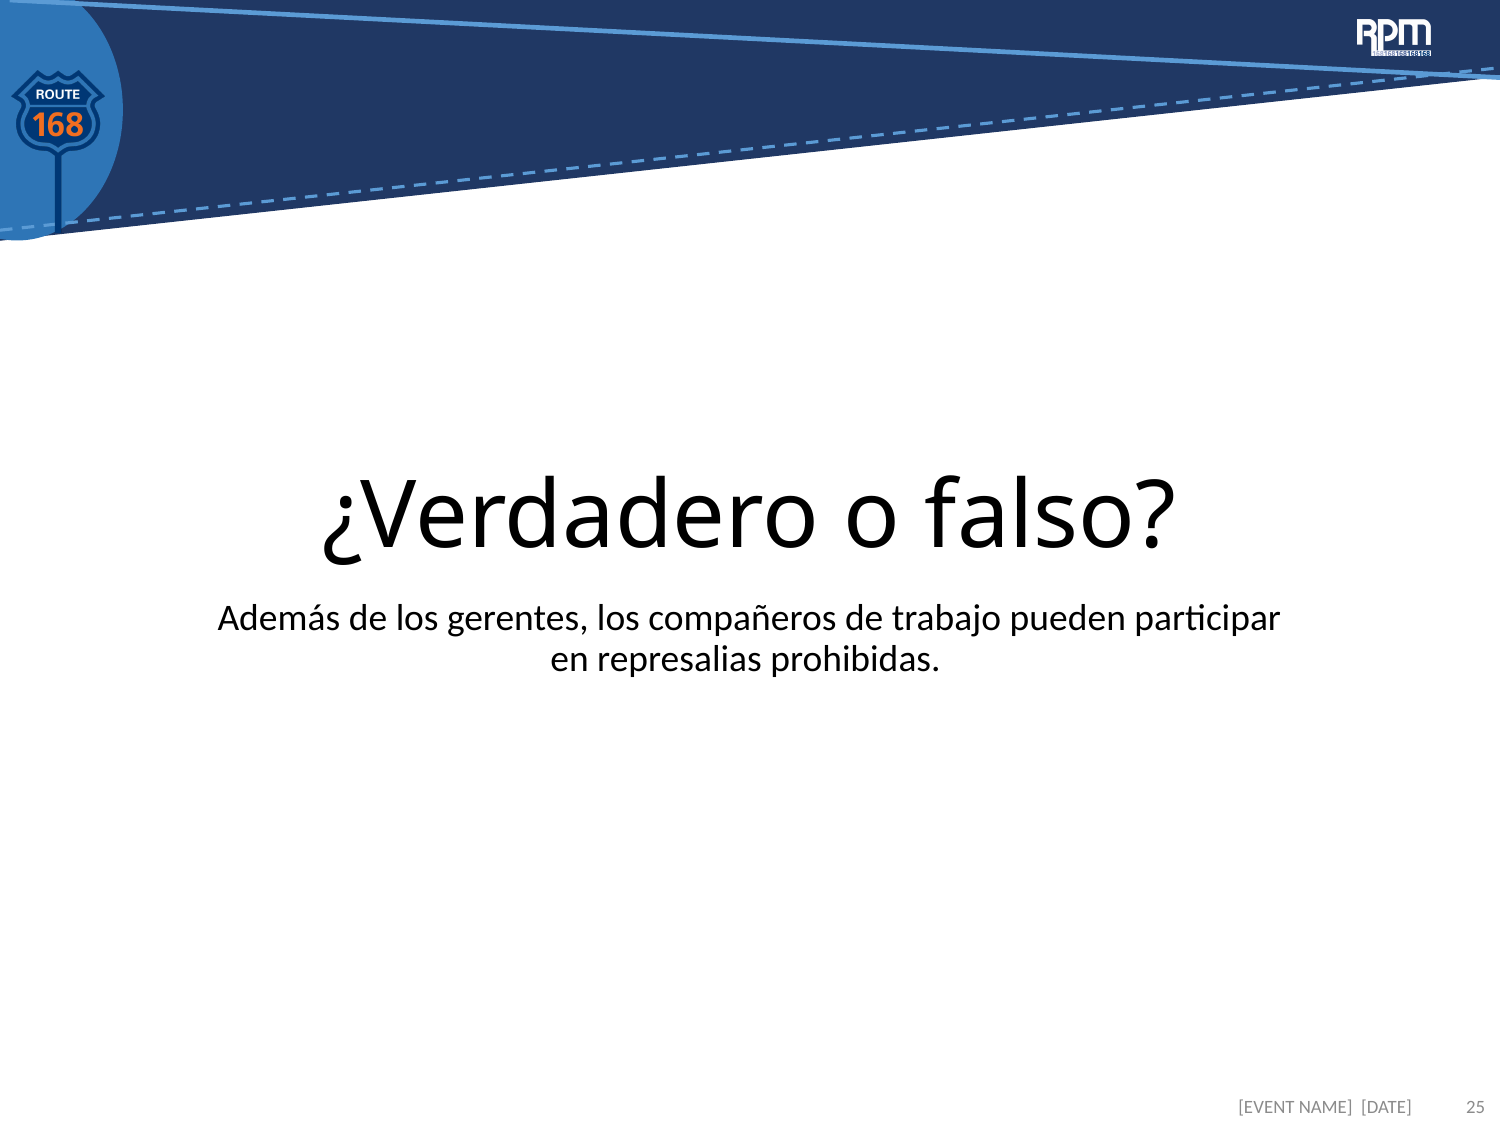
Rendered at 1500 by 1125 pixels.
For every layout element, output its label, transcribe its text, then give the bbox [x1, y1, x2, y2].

picture [11, 70, 105, 233]
picture [1357, 19, 1431, 56]
slide_number 25 [1421, 1075, 1500, 1125]
title ¿Verdadero o falso? [187, 184, 1313, 576]
subtitle Además de los gerentes, los compañeros de trabajo pueden participar en represalias prohibidas. [187, 590, 1313, 863]
slide_number [EVENT NAME] [DATE] [956, 1075, 1421, 1125]
